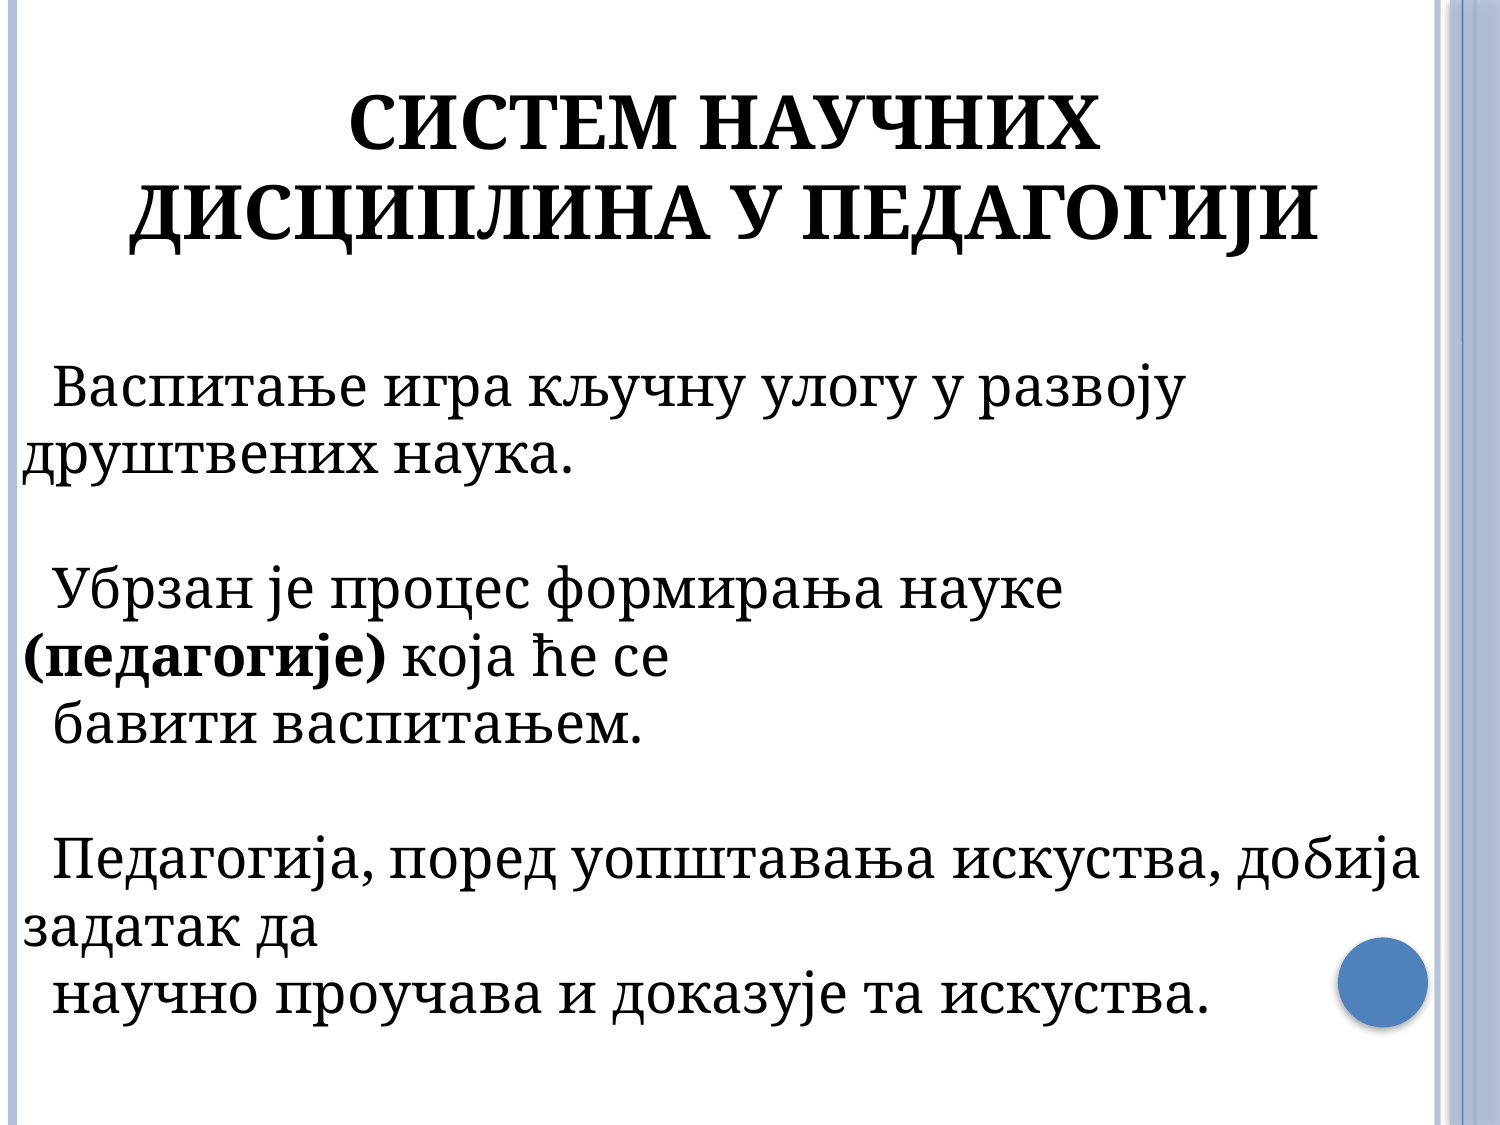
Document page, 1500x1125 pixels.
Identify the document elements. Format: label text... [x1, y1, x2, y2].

title Систем научних дисциплина у педагогији [112, 75, 1338, 263]
text_box Васпитање игра кључну улогу у развоју друштвених наука. Убрзан је процес формирања науке (педагогије) која ће се бавити васпитањем. Педагогија, поред уопштавања искуства, добија задатак да научно проучава и доказује та искуства. [7, 342, 1446, 1125]
